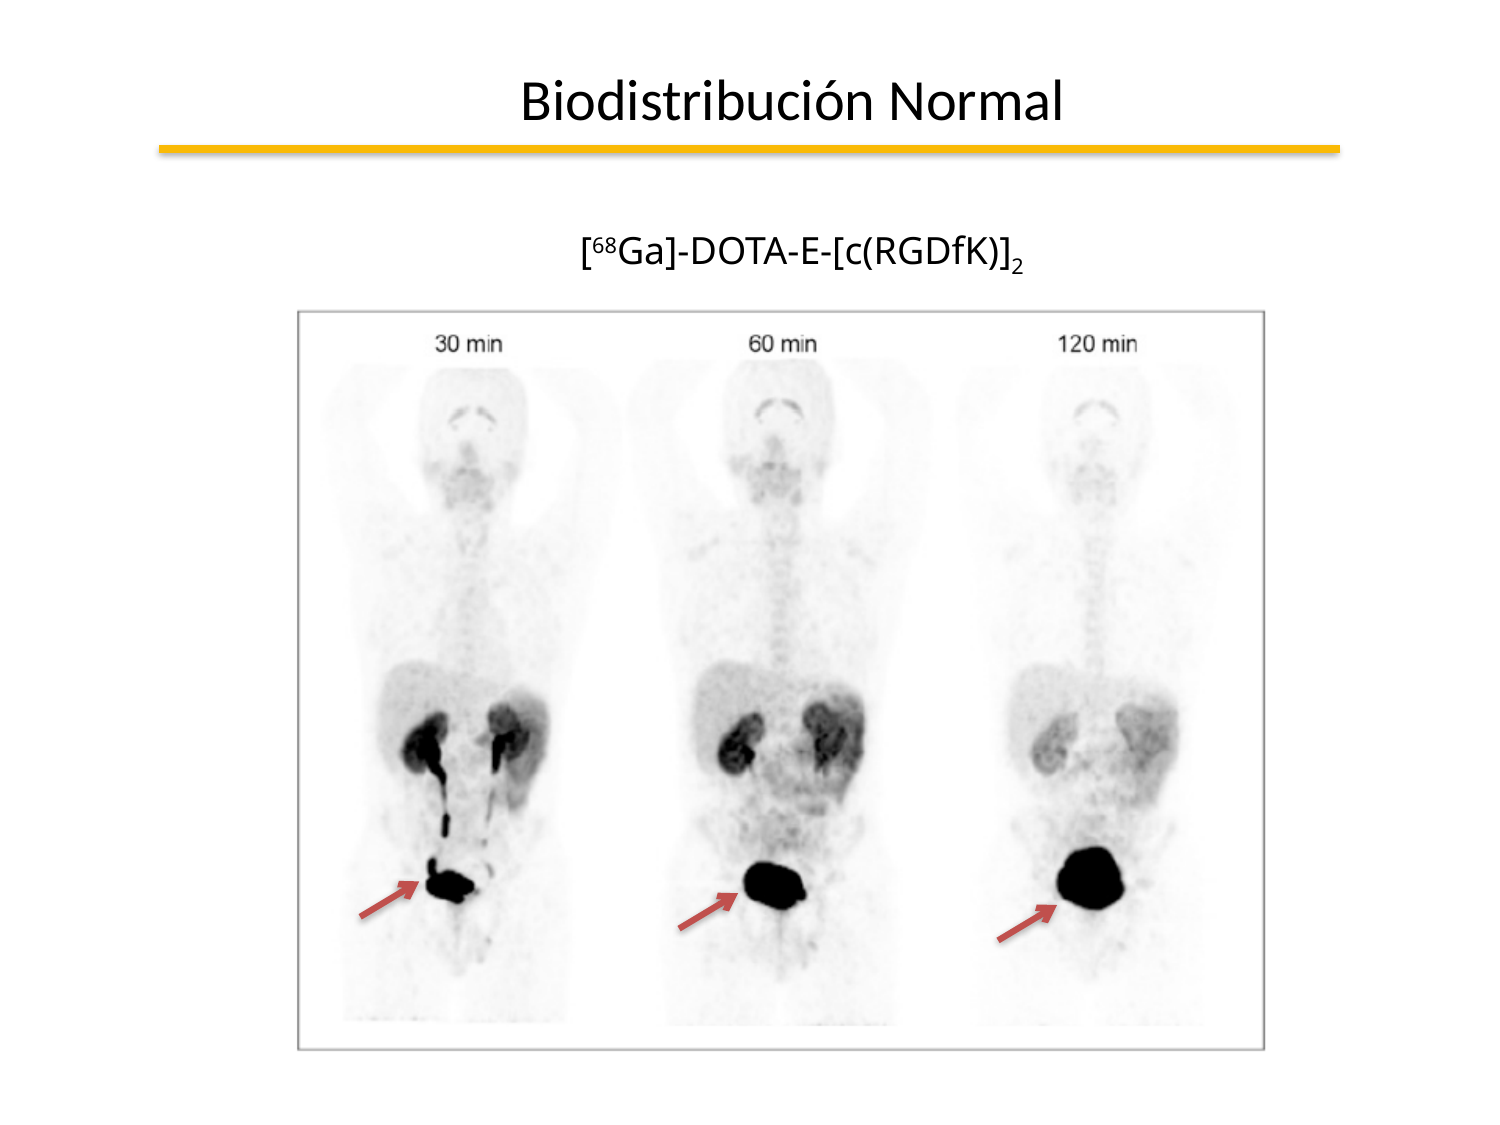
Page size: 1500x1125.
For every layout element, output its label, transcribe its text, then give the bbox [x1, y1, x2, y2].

text_box Biodistribución Normal [505, 54, 1080, 140]
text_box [359, 881, 420, 918]
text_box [678, 892, 739, 929]
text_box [997, 904, 1058, 941]
picture [285, 298, 1270, 1059]
text_box [68Ga]-DOTA-E-[c(RGDfK)]2 [564, 219, 1039, 286]
